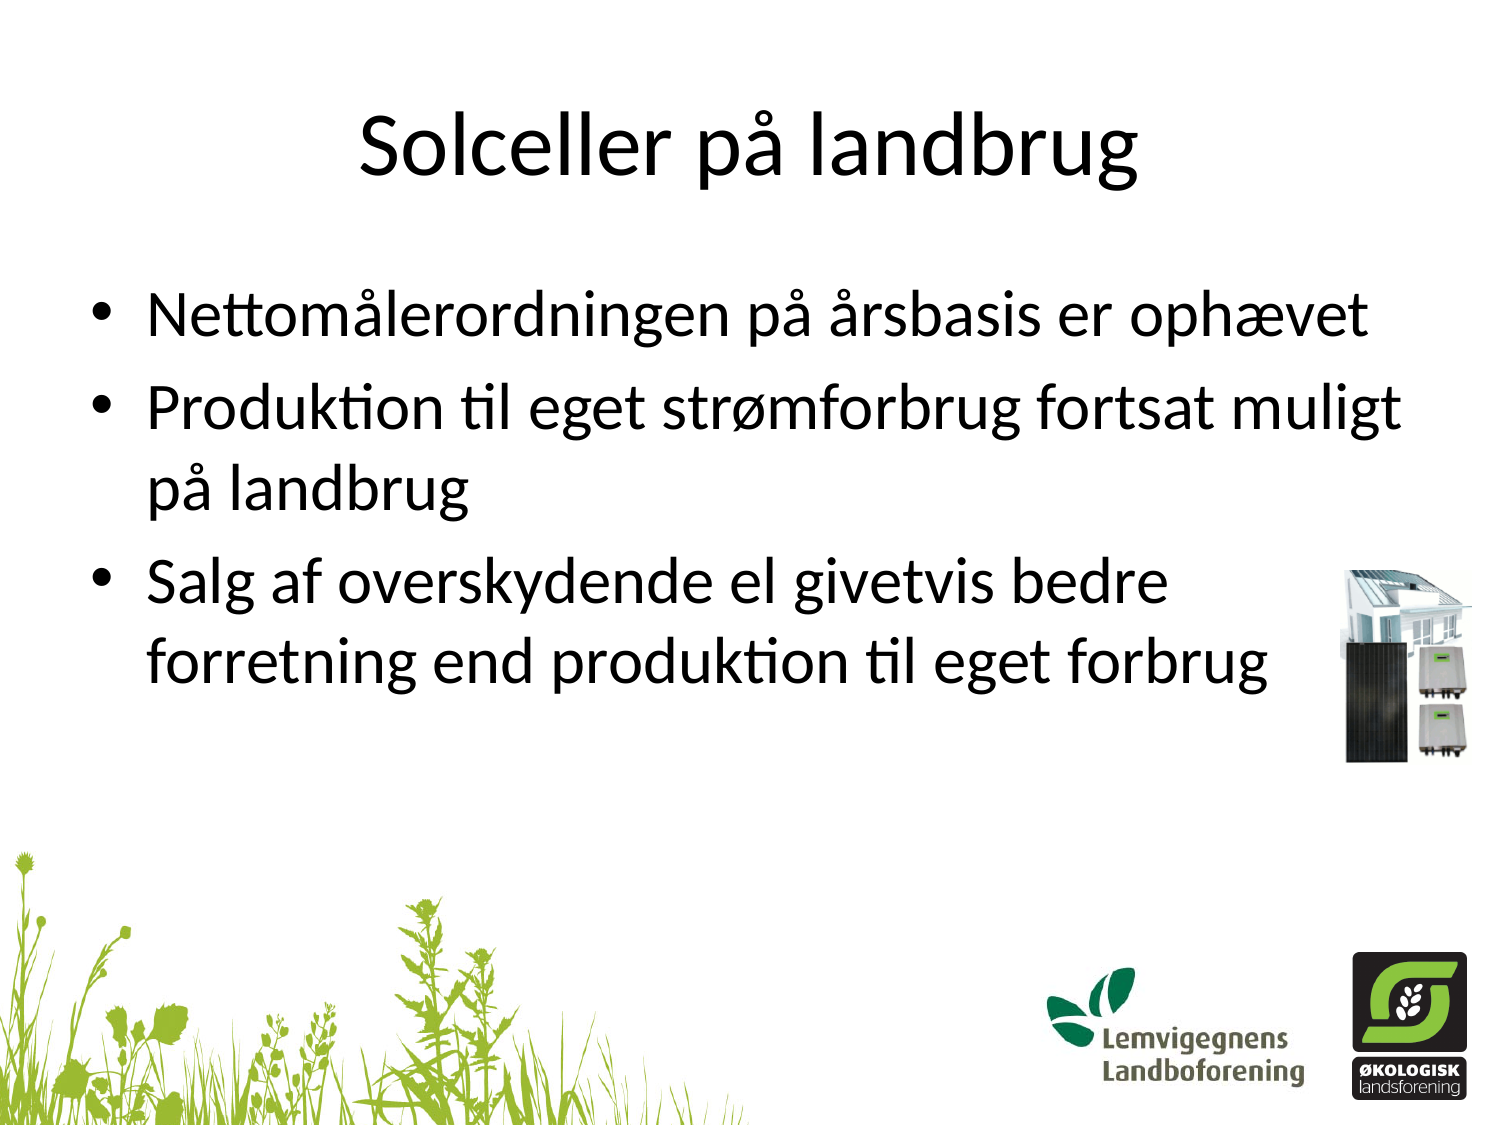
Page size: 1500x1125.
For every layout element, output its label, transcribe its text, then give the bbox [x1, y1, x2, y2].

picture [1026, 1006, 1322, 1106]
picture [1339, 570, 1472, 765]
picture [0, 851, 775, 1125]
title Solceller på landbrug [74, 44, 1426, 233]
list Nettomålerordningen på årsbasis er ophævet Produktion til eget strømforbrug fortsat muligt på landbrug Salg af overskydende el givetvis bedre forretning end produktion til eget forbrug [74, 262, 1426, 1006]
picture [1352, 952, 1467, 1100]
